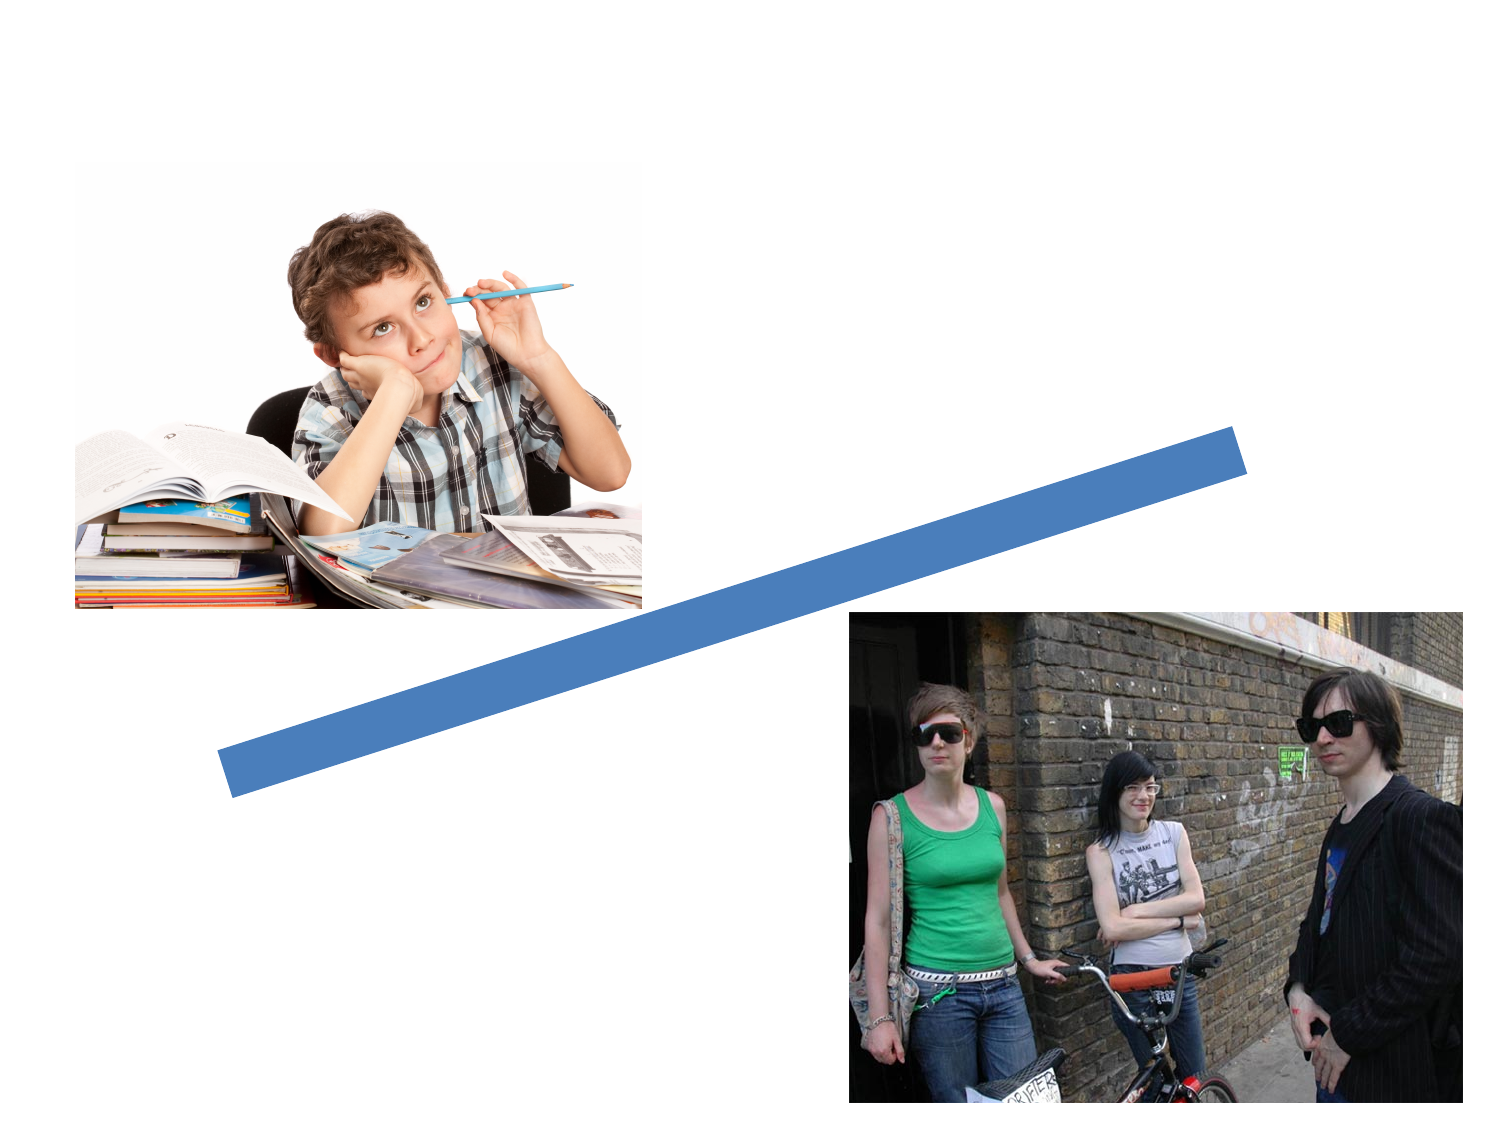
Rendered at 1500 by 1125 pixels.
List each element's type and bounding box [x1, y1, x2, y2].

text_box [224, 449, 1240, 775]
picture [849, 612, 1463, 1103]
picture [74, 162, 643, 609]
